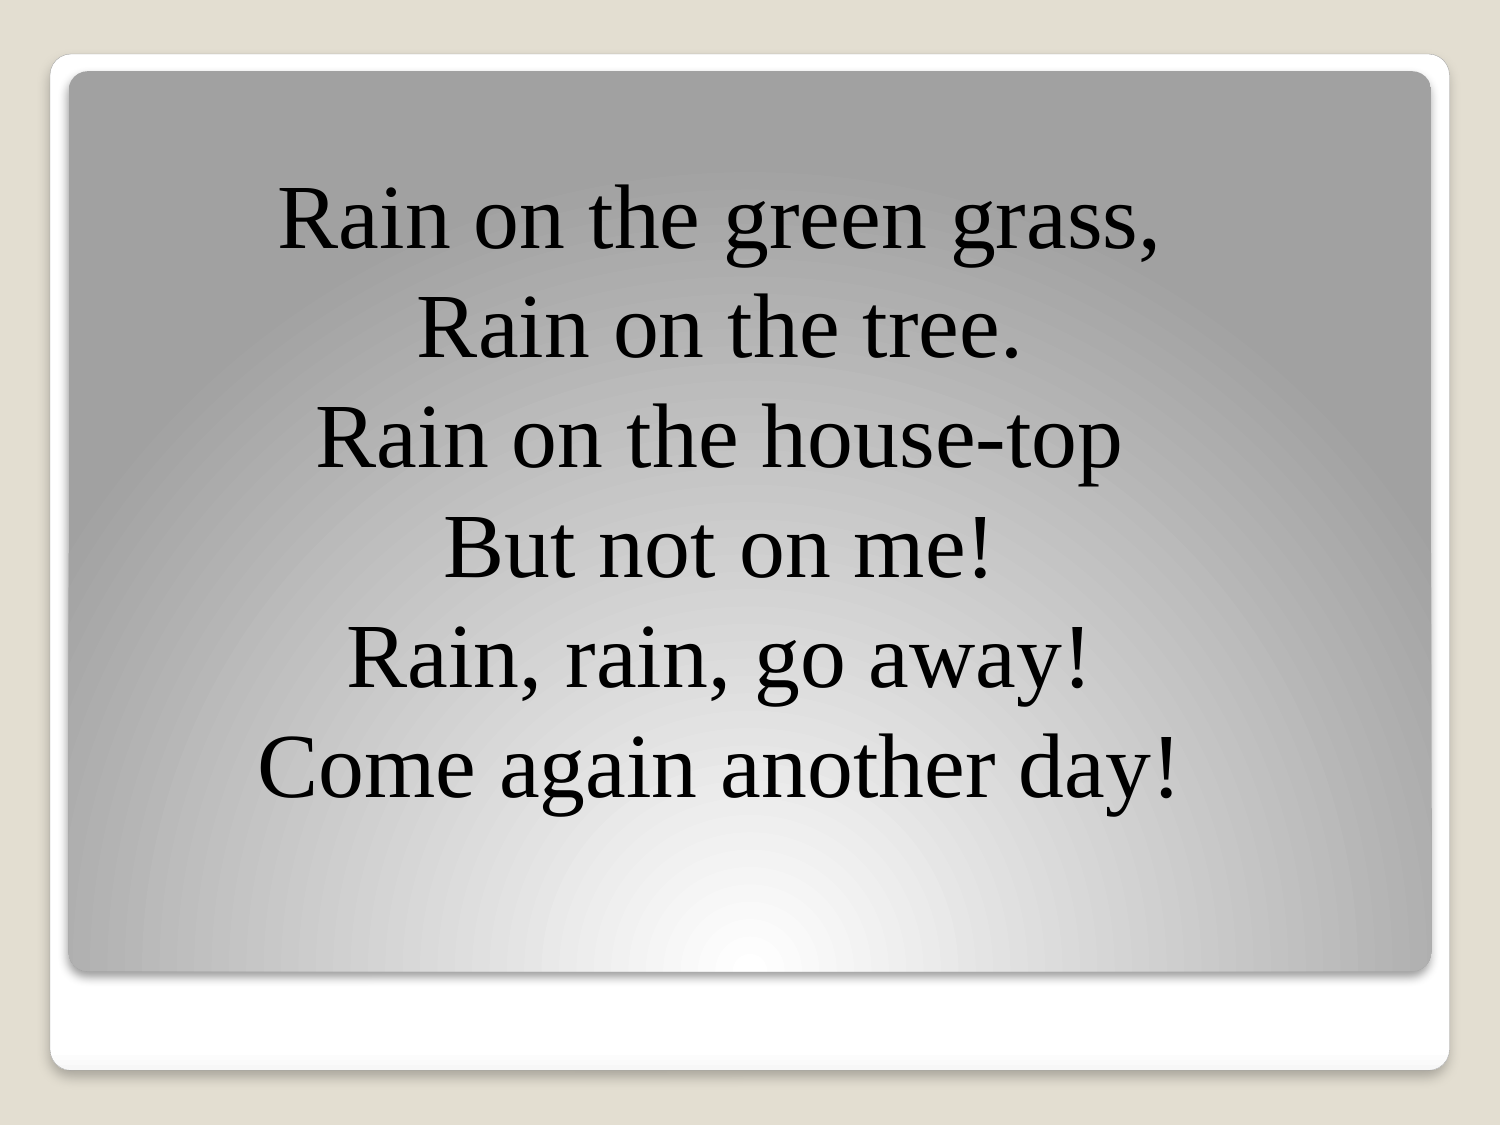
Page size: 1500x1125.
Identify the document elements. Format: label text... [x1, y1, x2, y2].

text_box Rain on the green grass, Rain on the tree. Rain on the house-top But not on me! Rain, rain, go away! Come again another day! [123, 148, 1317, 824]
